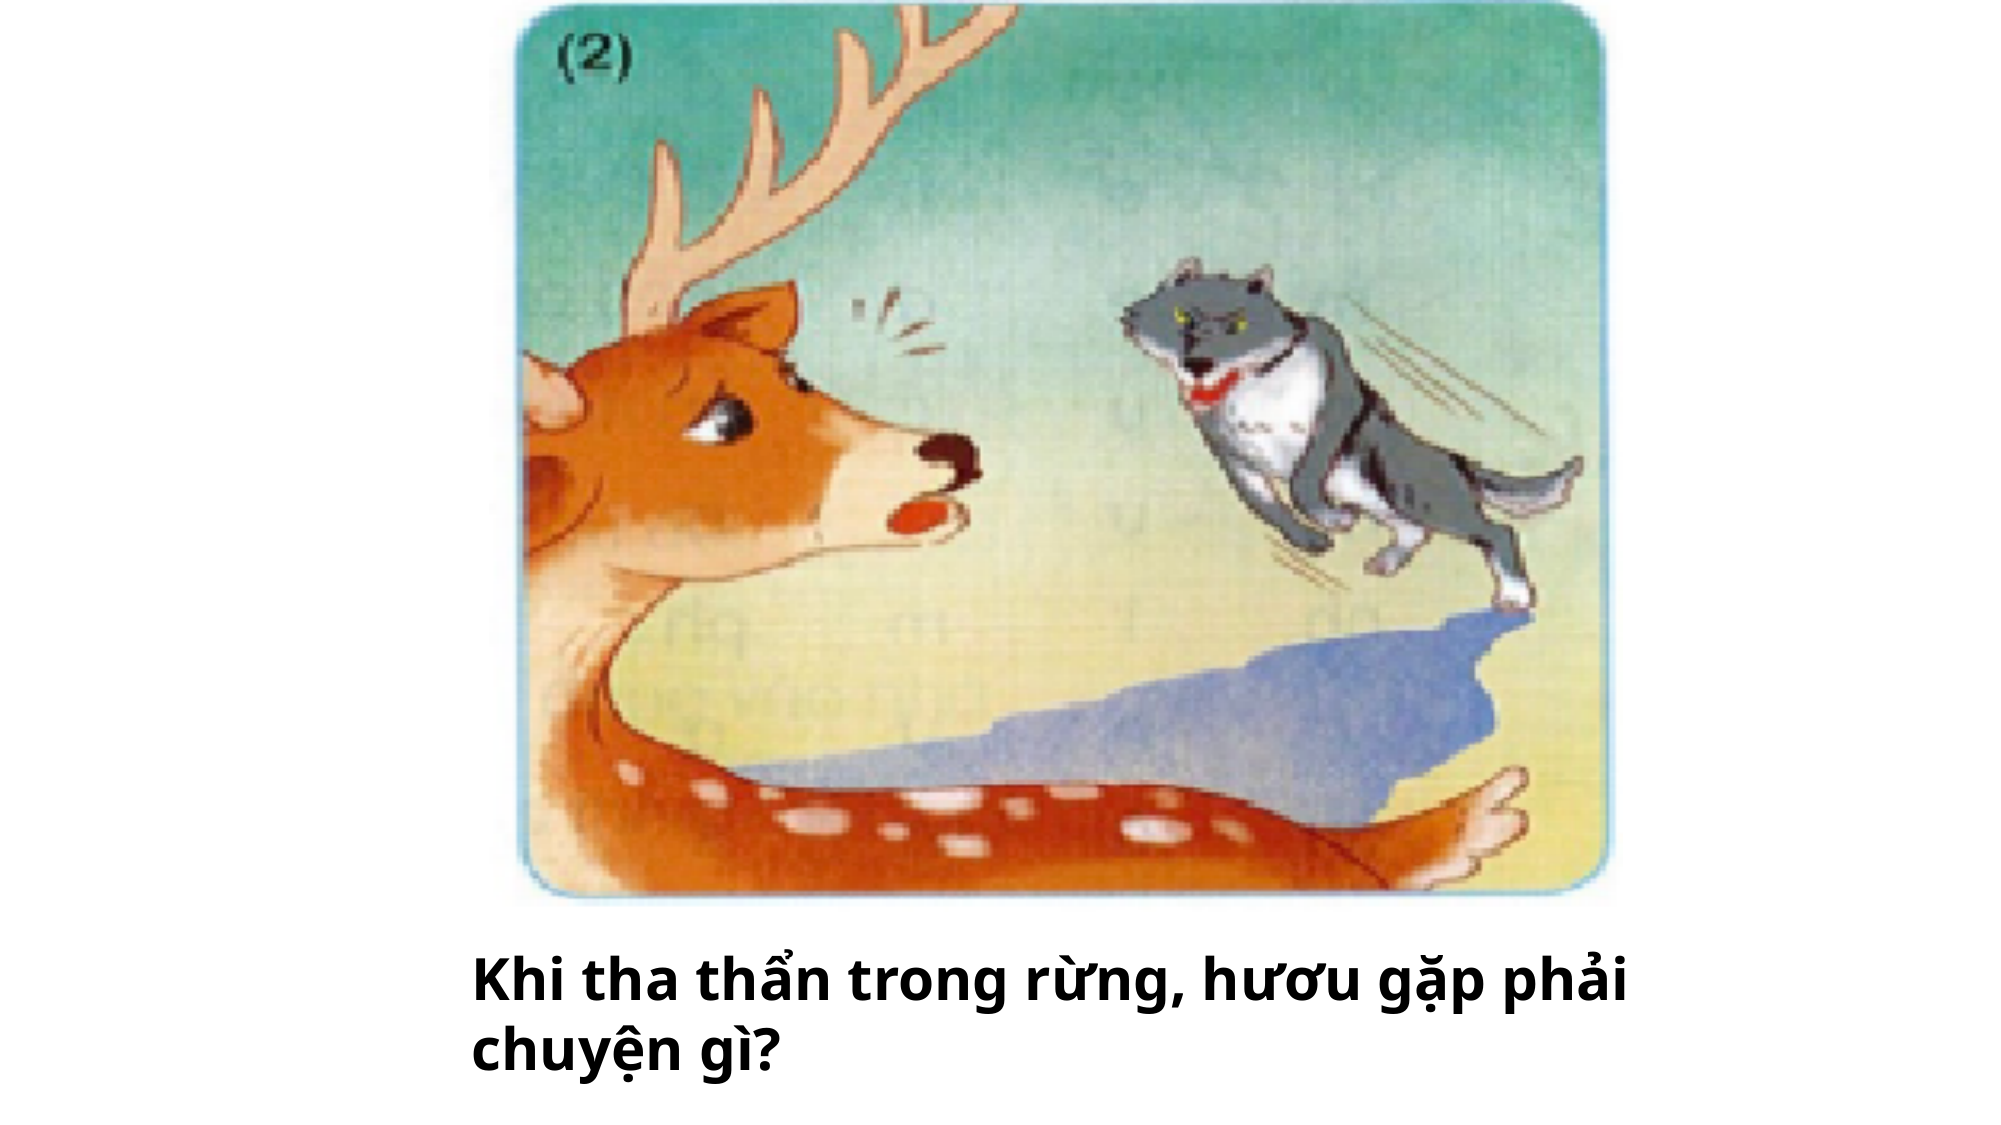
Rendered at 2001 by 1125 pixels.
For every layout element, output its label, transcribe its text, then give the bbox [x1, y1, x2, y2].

text_box Khi tha thẩn trong rừng, hươu gặp phải chuyện gì? [456, 934, 1671, 1090]
picture [489, 0, 1623, 912]
